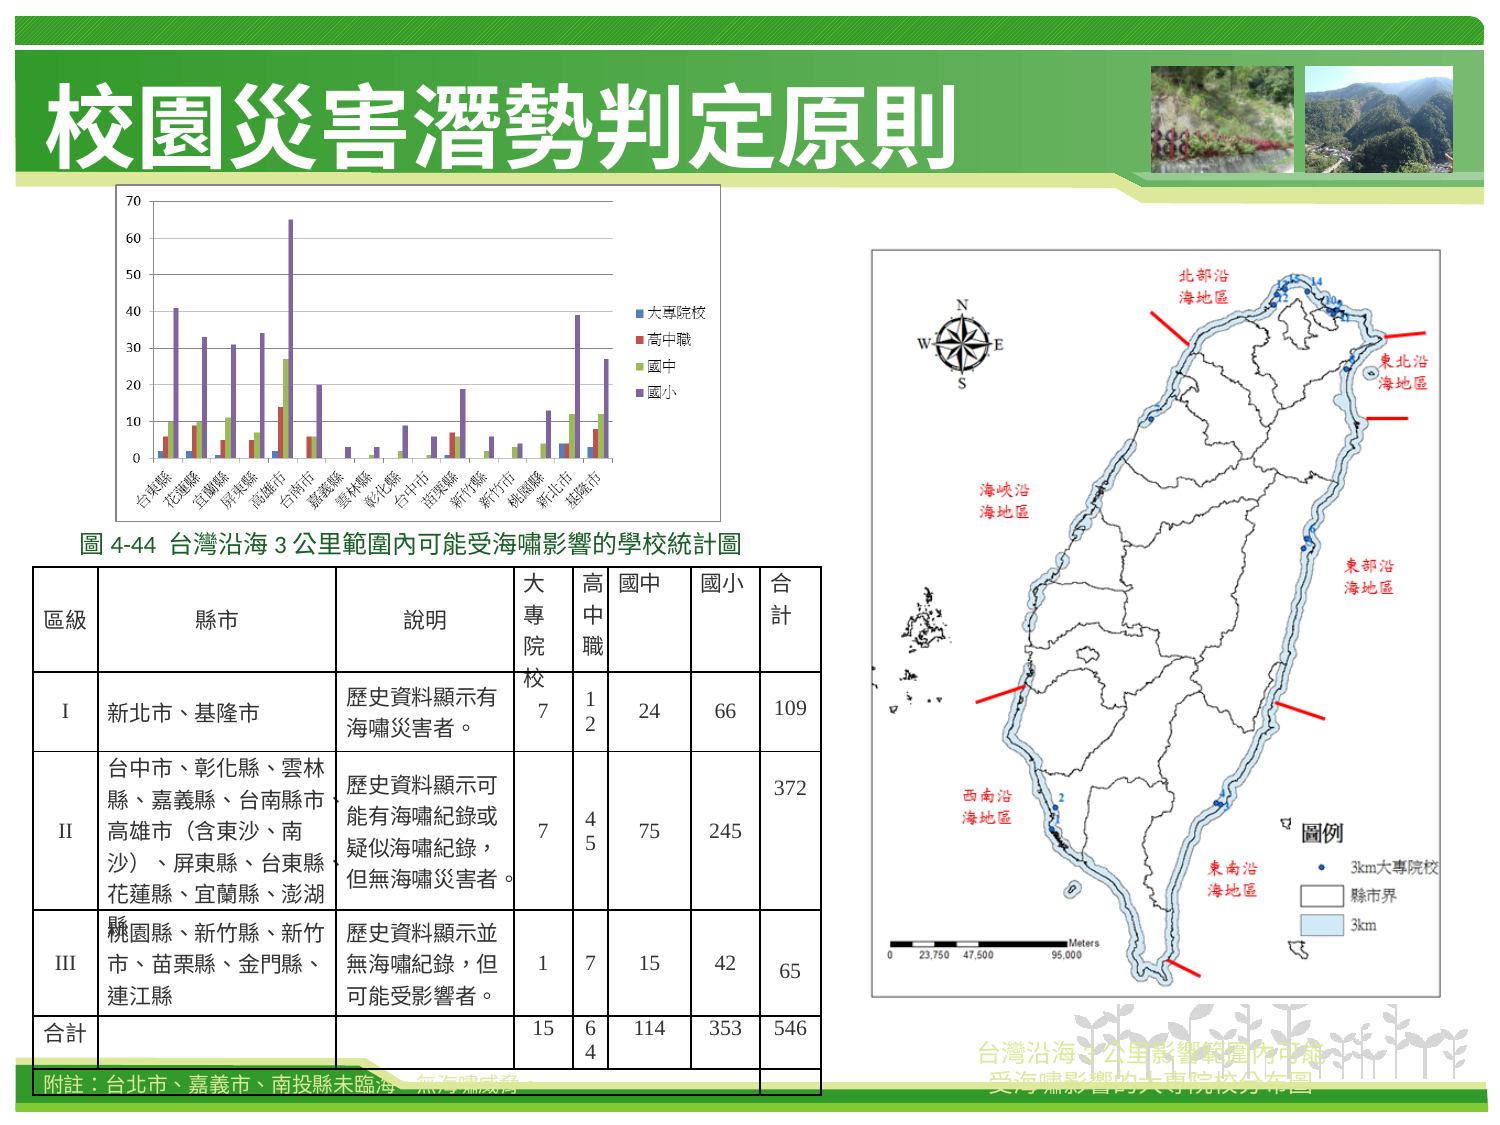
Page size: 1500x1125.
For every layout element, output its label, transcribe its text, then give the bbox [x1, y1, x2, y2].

table_cell 歷史資料顯示有海嘯災害者。 [337, 673, 513, 751]
table_cell I [34, 673, 97, 751]
table_cell 15 [515, 1017, 572, 1068]
table_cell II [34, 752, 97, 909]
table_cell 附註：台北市、嘉義市、南投縣未臨海，無海嘯威脅。 [34, 1070, 759, 1094]
table_header 合計 [761, 568, 820, 671]
picture [115, 184, 721, 522]
table_cell 歷史資料顯示可能有海嘯紀錄或疑似海嘯紀錄，但無海嘯災害者。 [337, 752, 513, 909]
picture [854, 231, 1449, 1005]
table_cell 新北市、基隆市 [99, 673, 335, 751]
table_cell 台中市、彰化縣、雲林縣、嘉義縣、台南縣市、高雄市（含東沙、南沙）、屏東縣、台東縣、花蓮縣、宜蘭縣、澎湖縣 [99, 752, 335, 909]
text_box 台灣沿海3公里影響範圍內可能 受海嘯影響的大專院校分布圖 [794, 1029, 1500, 1105]
table_header 大專院校 [515, 568, 572, 671]
table_cell 353 [692, 1017, 759, 1068]
table_cell 114 [609, 1017, 690, 1068]
picture [1305, 66, 1453, 173]
table_cell 64 [574, 1017, 607, 1068]
table_header 國中 [609, 568, 690, 671]
table_cell 109 [761, 673, 820, 751]
table_cell [337, 1017, 513, 1068]
table_header 縣市 [99, 568, 335, 671]
table_cell 7 [515, 673, 572, 751]
table_cell 1 [515, 911, 572, 1015]
table_cell [761, 1070, 820, 1094]
table_cell 65 [761, 911, 820, 1015]
table_cell 歷史資料顯示並無海嘯紀錄，但可能受影響者。 [337, 911, 513, 1015]
table_cell 245 [692, 752, 759, 909]
table_cell [99, 1017, 335, 1068]
table_cell 45 [574, 752, 607, 909]
table_cell 546 [761, 1017, 820, 1068]
table_header 國小 [692, 568, 759, 671]
table_cell 66 [692, 673, 759, 751]
table_cell 372 [761, 752, 820, 909]
table_cell 7 [574, 911, 607, 1015]
title 校園災害潛勢判定原則 [29, 30, 1305, 219]
table_cell 合計 [34, 1017, 97, 1068]
table_cell 15 [609, 911, 690, 1015]
table_cell 7 [515, 752, 572, 909]
table_cell 桃園縣、新竹縣、新竹市、苗栗縣、金門縣、連江縣 [99, 911, 335, 1015]
table_header 高中職 [574, 568, 607, 671]
text_box 圖4-44 台灣沿海3公里範圍內可能受海嘯影響的學校統計圖 [33, 521, 790, 566]
table_cell III [34, 911, 97, 1015]
table_cell 12 [574, 673, 607, 751]
table_header 區級 [34, 568, 97, 671]
table_cell 24 [609, 673, 690, 751]
table_cell 75 [609, 752, 690, 909]
table_cell 42 [692, 911, 759, 1015]
table_header 說明 [337, 568, 513, 671]
